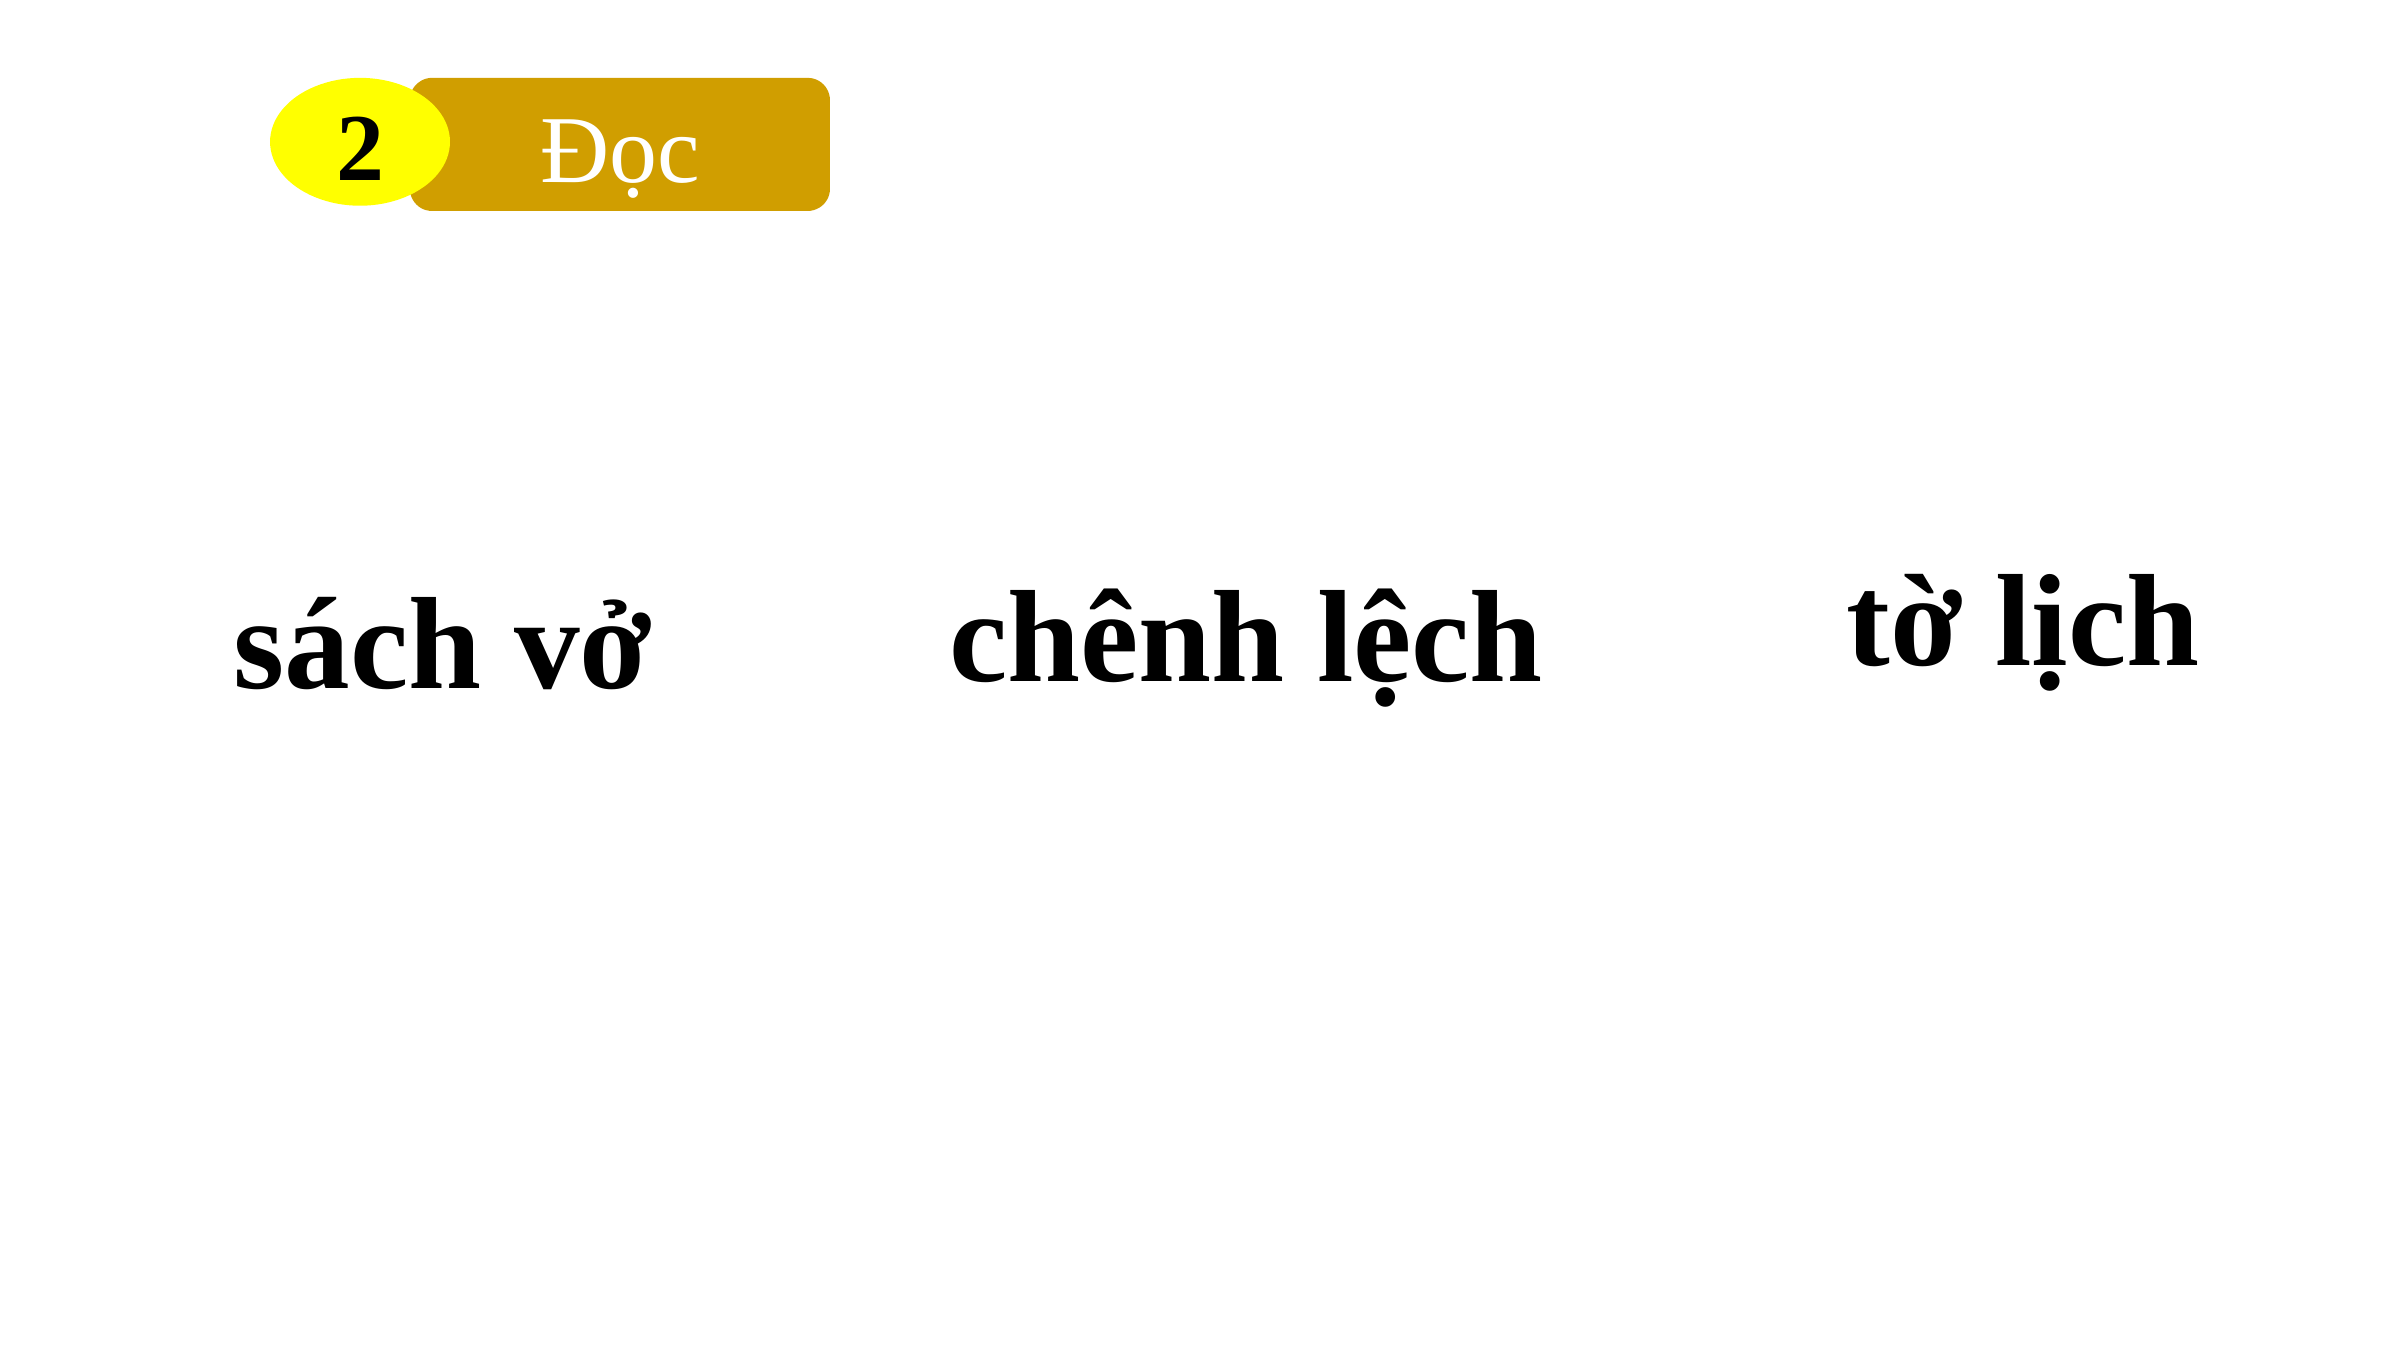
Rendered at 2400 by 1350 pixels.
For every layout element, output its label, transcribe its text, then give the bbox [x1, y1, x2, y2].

text_box chênh lệch [927, 539, 1664, 718]
text_box sách vở [212, 546, 873, 726]
text_box Đọc [409, 75, 833, 214]
text_box tờ lịch [1824, 523, 2360, 703]
text_box 2 [267, 75, 453, 208]
